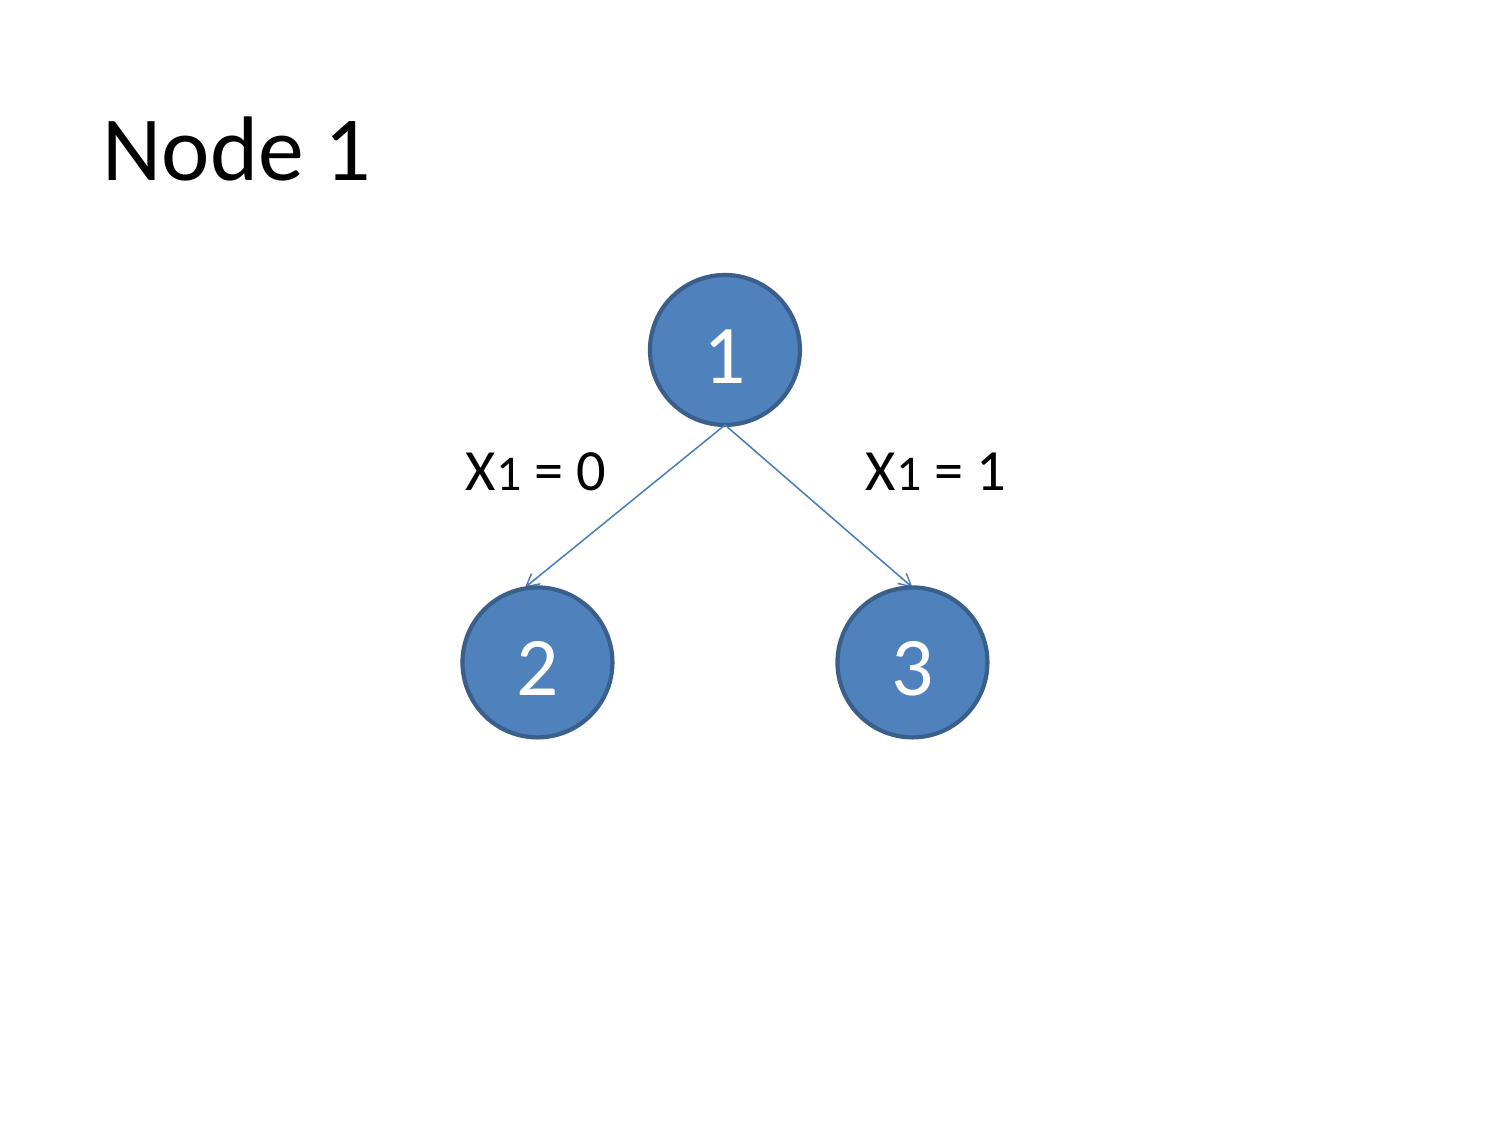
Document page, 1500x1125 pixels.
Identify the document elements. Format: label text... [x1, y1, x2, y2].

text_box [737, 412, 901, 601]
text_box 3 [835, 585, 990, 740]
text_box 1 [647, 272, 803, 427]
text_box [543, 405, 707, 607]
text_box 2 [460, 585, 615, 740]
text_box X1 = 1 [904, 425, 1022, 510]
text_box X1 = 0 [451, 425, 538, 510]
title Node 1 [87, 50, 1438, 238]
